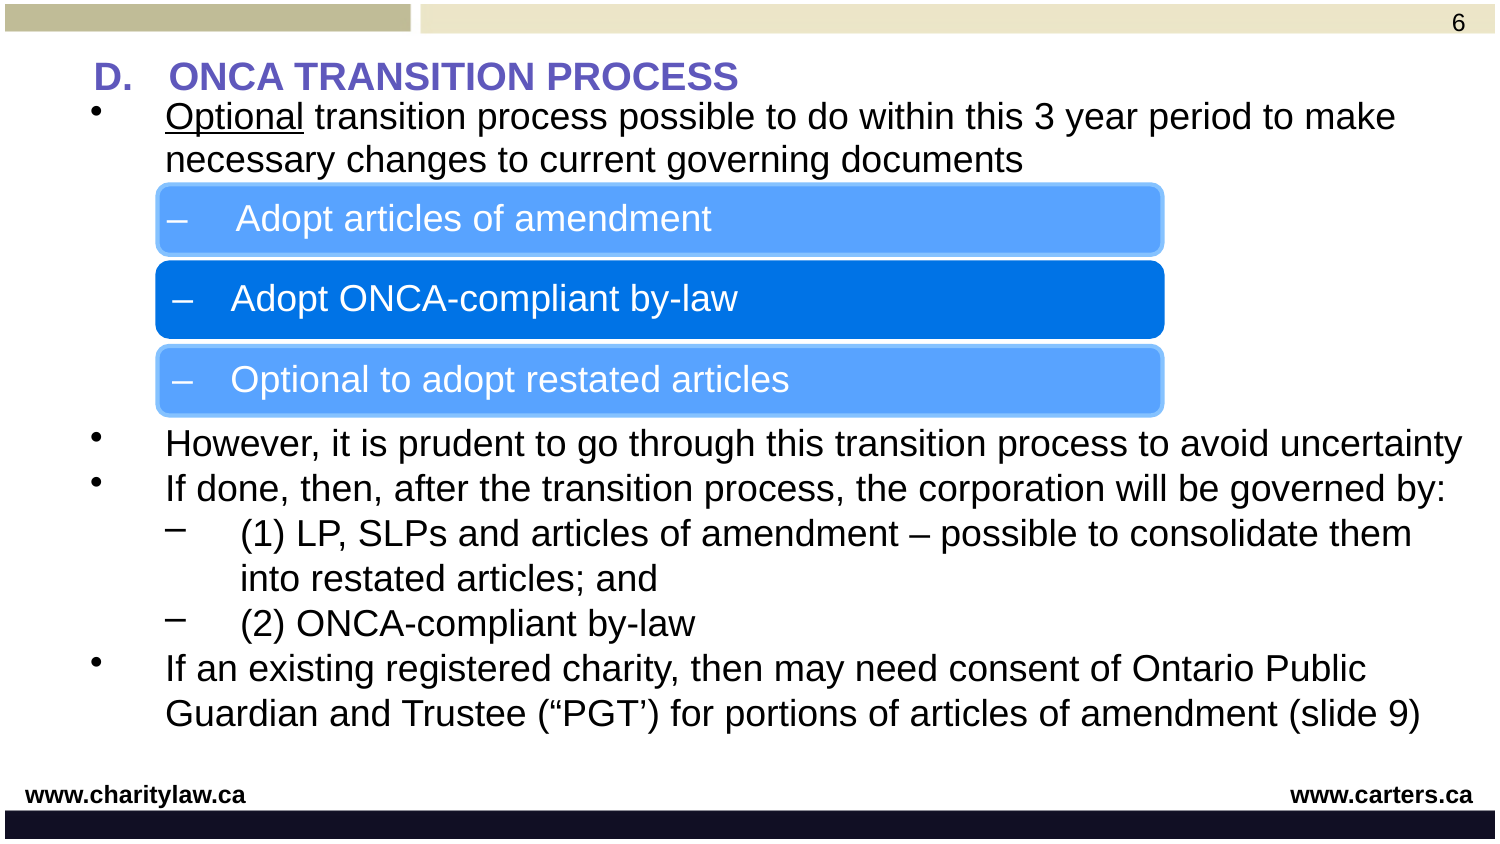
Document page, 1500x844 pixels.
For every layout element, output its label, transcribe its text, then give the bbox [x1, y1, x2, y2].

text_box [157, 184, 1163, 416]
title D. ONCA TRANSITION PROCESS [78, 21, 1429, 87]
slide_number 6 [1417, 0, 1500, 44]
list Optional transition process possible to do within this 3 year period to make necessary changes to current governing documents However, it is prudent to go through this transition process to avoid uncertainty If done, then, after the transition process, the corporation will be governed by: (1) LP, SLPs and articles of amendment – possible to consolidate them into restated articles; and (2) ONCA-compliant by-law If an existing registered charity, then may need consent of Ontario Public Guardian and Trustee (“PGT’) for portions of articles of amendment (slide 9) [74, 87, 1488, 576]
picture [5, 4, 1495, 839]
